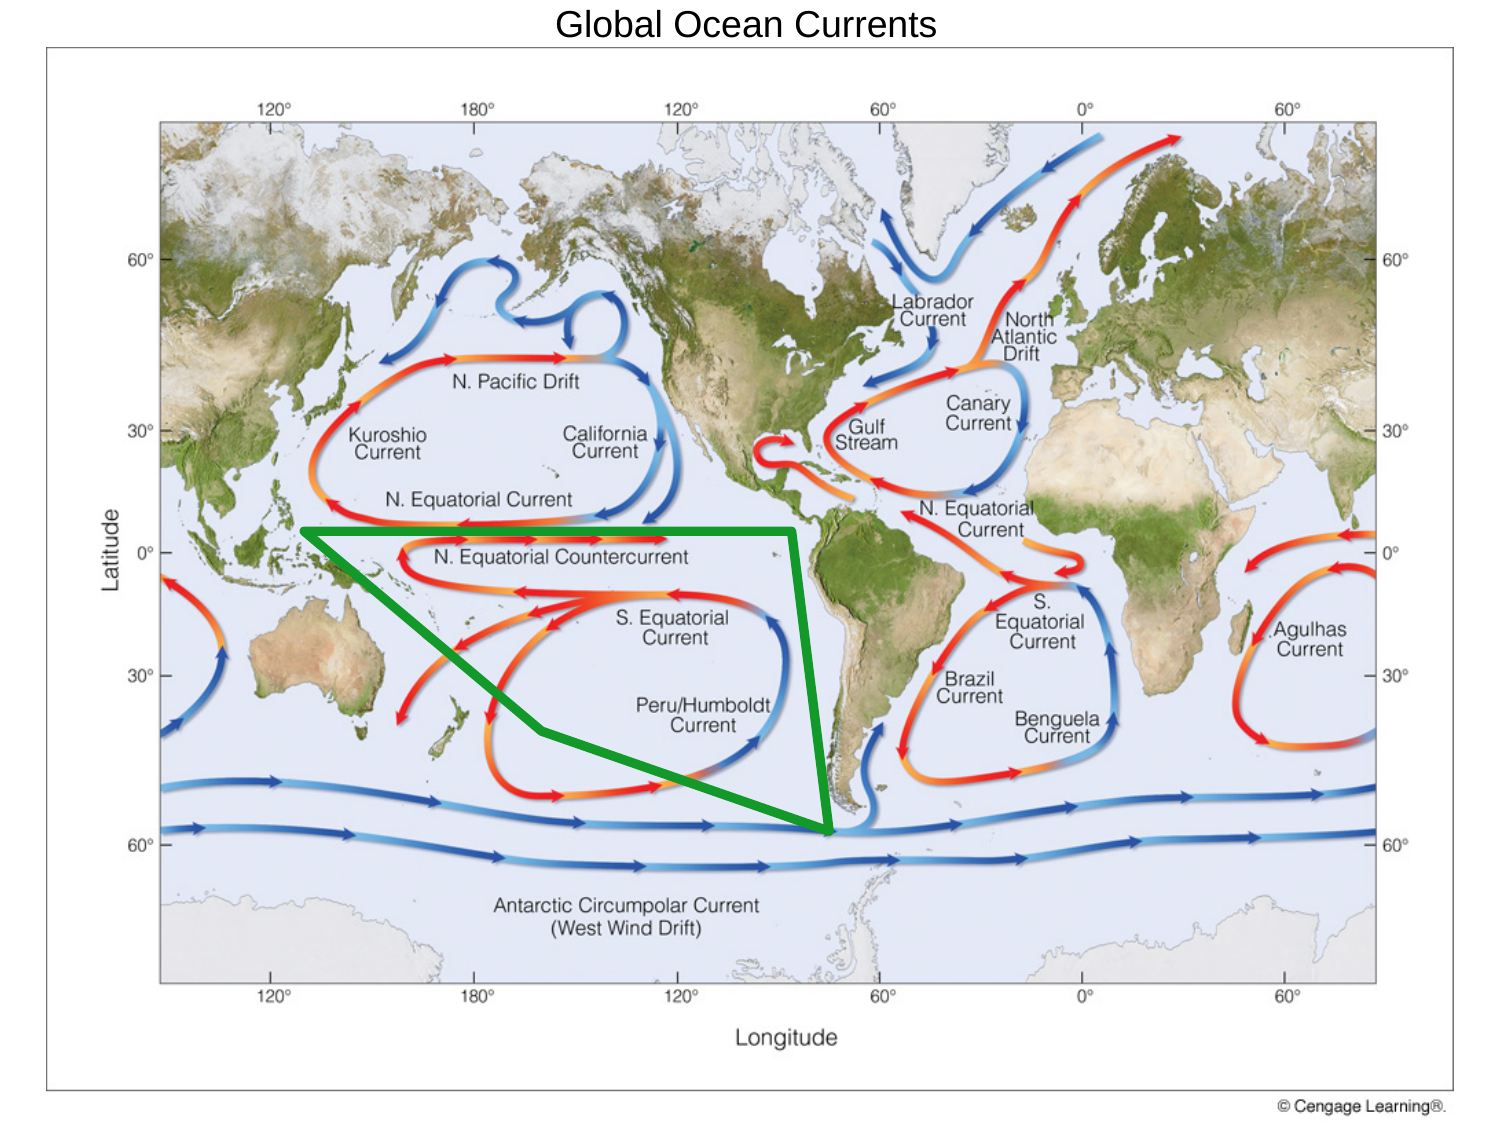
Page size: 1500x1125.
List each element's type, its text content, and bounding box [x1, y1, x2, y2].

picture [45, 47, 1455, 1124]
text_box Global Ocean Currents [555, 0, 938, 46]
